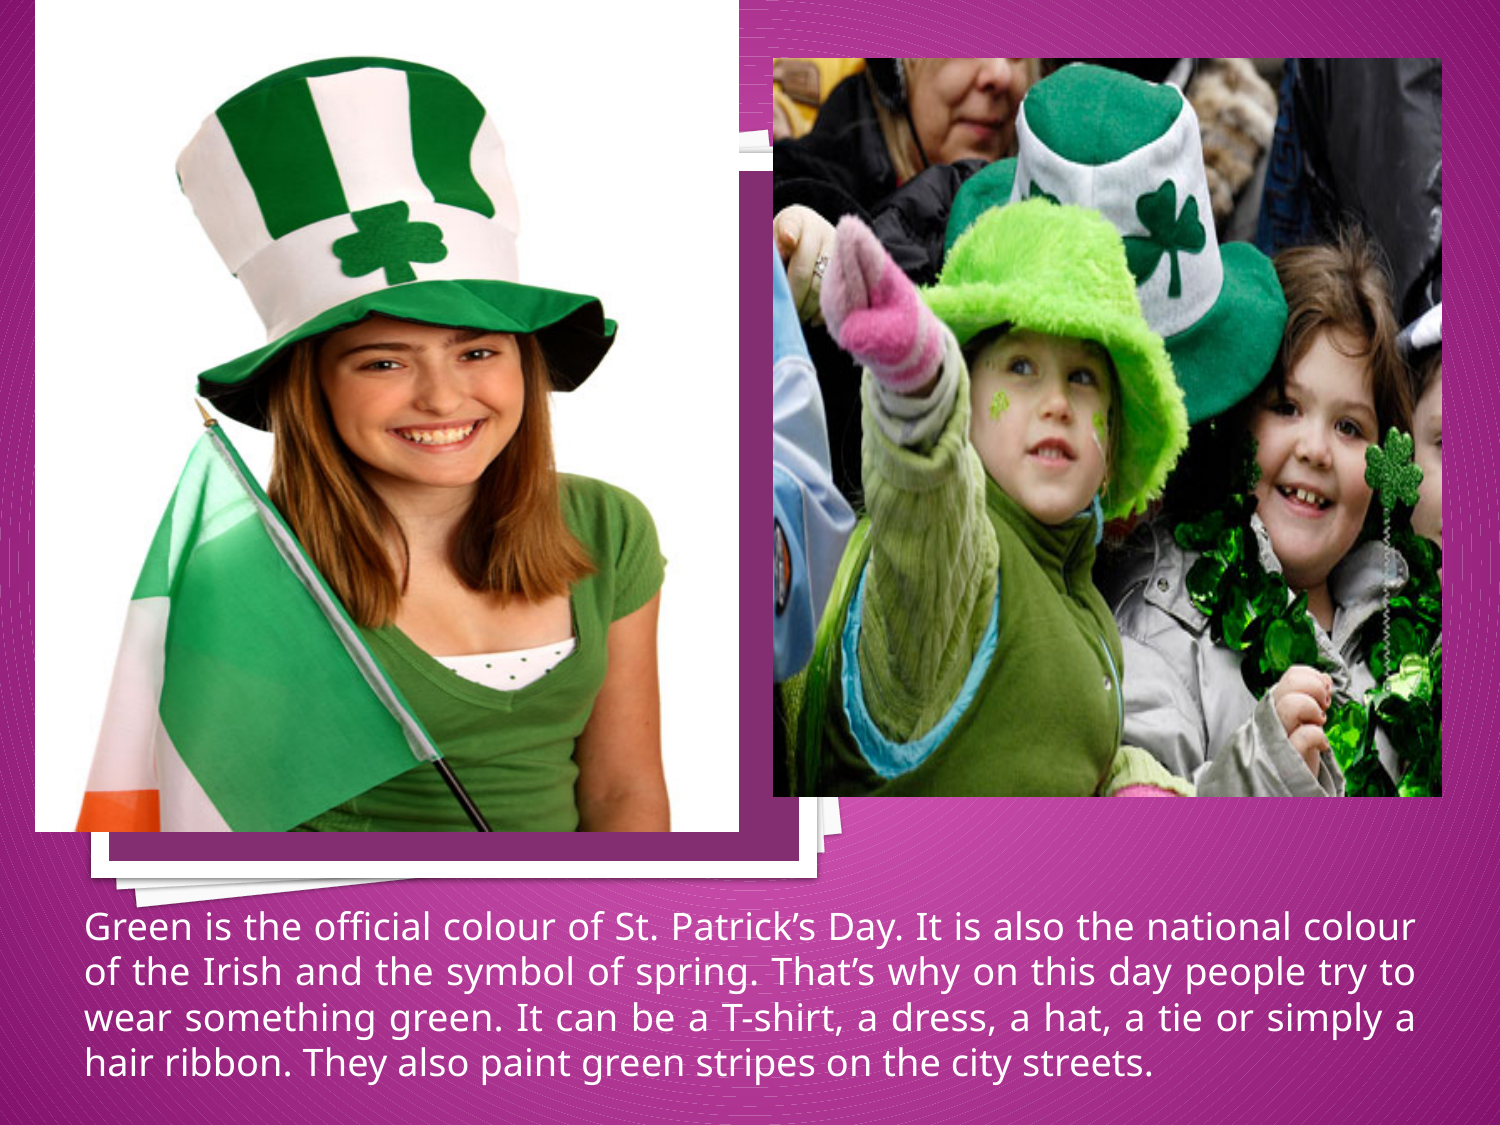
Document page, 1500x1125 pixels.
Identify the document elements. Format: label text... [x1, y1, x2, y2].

list Green is the official colour of St. Patrick’s Day. It is also the national colour of the Irish and the symbol of spring. That’s why on this day people try to wear something green. It can be a T-shirt, a dress, a hat, a tie or simply a hair ribbon. They also paint green stripes on the city streets. [70, 902, 1418, 1125]
picture [773, 58, 1442, 798]
picture [34, 0, 739, 833]
picture [108, 170, 800, 862]
